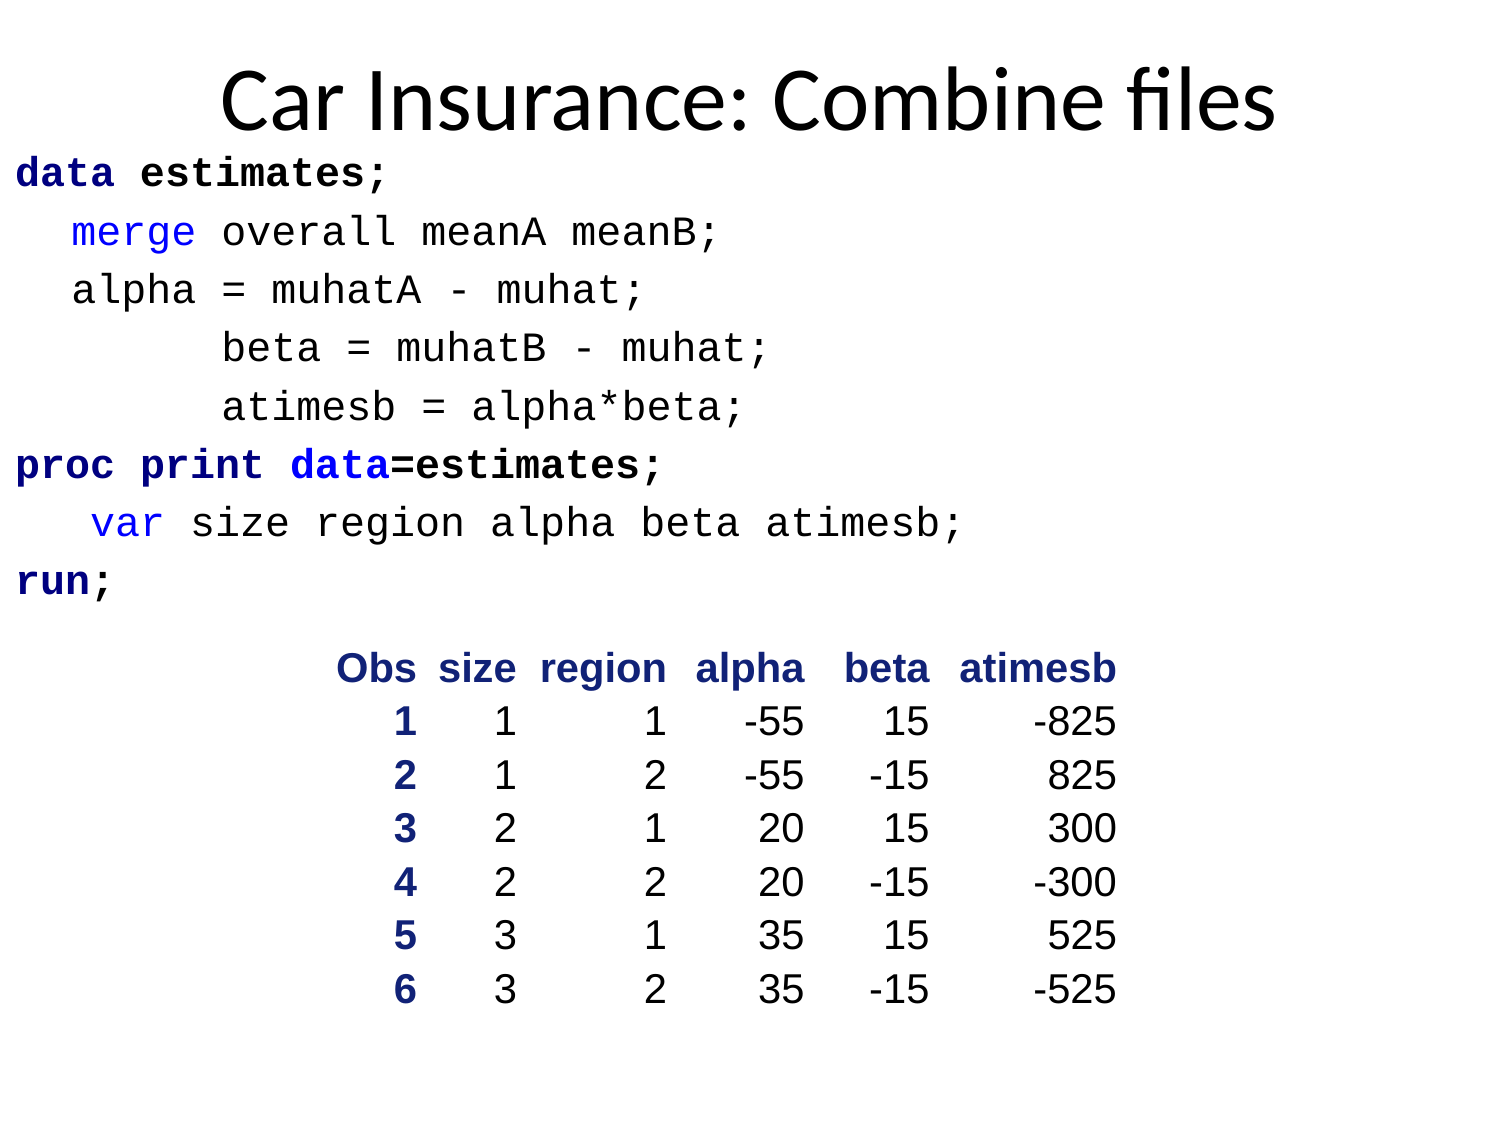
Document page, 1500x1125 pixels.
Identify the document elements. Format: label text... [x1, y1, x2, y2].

table_cell 15 [812, 691, 937, 745]
table_cell 1 [525, 905, 675, 959]
table_cell 20 [675, 798, 812, 852]
table_cell 2 [525, 745, 675, 798]
table_header size [425, 638, 525, 691]
table_cell -55 [675, 745, 812, 798]
table_cell 825 [937, 745, 1125, 798]
table_cell 2 [325, 745, 425, 798]
table_cell -300 [937, 852, 1125, 905]
table_cell 1 [325, 691, 425, 745]
table_cell 15 [812, 905, 937, 959]
table_header alpha [675, 638, 812, 691]
table_cell 3 [425, 905, 525, 959]
table_cell -525 [937, 959, 1125, 1012]
table_cell 20 [675, 852, 812, 905]
table_cell 3 [325, 798, 425, 852]
table_cell 1 [425, 745, 525, 798]
table_cell 300 [937, 798, 1125, 852]
table_header atimesb [937, 638, 1125, 691]
table_cell 4 [325, 852, 425, 905]
table_cell -55 [675, 691, 812, 745]
table_cell -15 [812, 852, 937, 905]
table_cell 3 [425, 959, 525, 1012]
table_cell 15 [812, 798, 937, 852]
list data estimates; merge overall meanA meanB; alpha = muhatA - muhat; beta = muhatB - muhat; atimesb = alpha*beta; proc print data=estimates; var size region alpha beta atimesb; run; [0, 137, 1500, 650]
table_cell 2 [425, 798, 525, 852]
table_cell 525 [937, 905, 1125, 959]
table_cell -15 [812, 745, 937, 798]
table_cell 2 [525, 852, 675, 905]
table_cell 35 [675, 905, 812, 959]
table_cell 1 [525, 798, 675, 852]
table_header Obs [325, 638, 425, 691]
table_header beta [812, 638, 937, 691]
table_cell 2 [425, 852, 525, 905]
table_header region [525, 638, 675, 691]
table_cell 1 [525, 691, 675, 745]
table_cell 1 [425, 691, 525, 745]
title Car Insurance: Combine files [0, 0, 1500, 137]
table_cell 6 [325, 959, 425, 1012]
table_cell -15 [812, 959, 937, 1012]
table_cell -825 [937, 691, 1125, 745]
table_cell 2 [525, 959, 675, 1012]
table_cell 35 [675, 959, 812, 1012]
table_cell 5 [325, 905, 425, 959]
